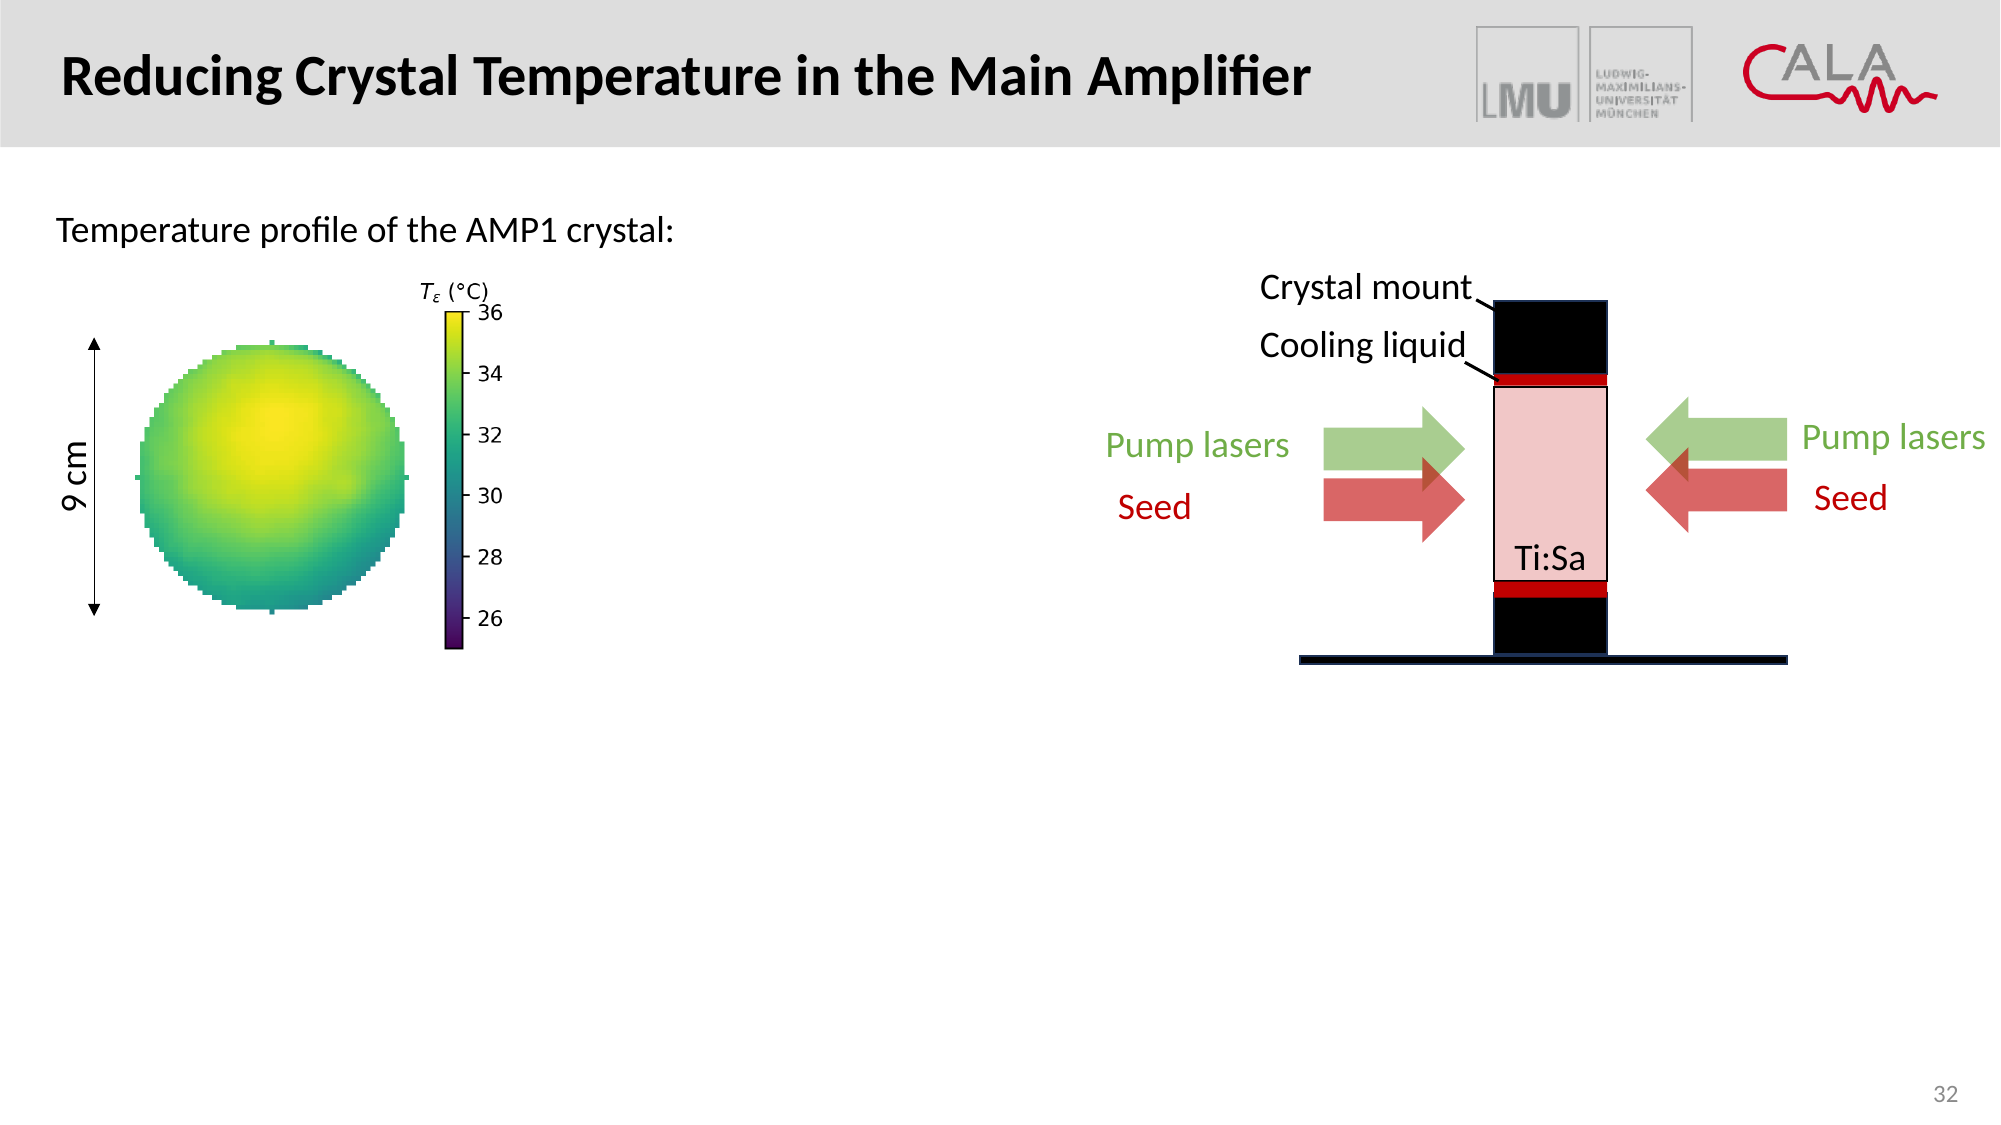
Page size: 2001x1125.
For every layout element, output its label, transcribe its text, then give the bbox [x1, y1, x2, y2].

text_box 9 cm [95, 425, 101, 529]
picture [101, 254, 552, 705]
text_box Seed [1103, 474, 1218, 535]
text_box [1299, 655, 1788, 665]
text_box Cooling liquid [1245, 313, 1510, 373]
text_box Pump lasers [1090, 412, 1325, 473]
text_box [1325, 403, 1467, 474]
text_box [1644, 444, 1789, 536]
text_box [1493, 373, 1608, 387]
text_box [1493, 599, 1608, 655]
text_box 9 cm [41, 425, 94, 529]
text_box Crystal mount [1245, 254, 1511, 313]
text_box Temperature profile of the AMP1 crystal: [41, 197, 1146, 258]
text_box Reducing Crystal Temperature in the Main Amplifier [46, 29, 1327, 115]
text_box [1510, 300, 1608, 373]
text_box Seed [1799, 466, 1914, 526]
text_box Ti:Sa [1499, 525, 1602, 581]
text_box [1464, 362, 1499, 381]
slide_number 32 [1909, 1062, 1974, 1123]
text_box [1644, 393, 1787, 465]
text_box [1476, 299, 1511, 319]
picture [1743, 44, 1938, 113]
text_box Pump lasers [1787, 404, 2000, 465]
text_box [1493, 581, 1608, 599]
text_box [1322, 454, 1467, 546]
text_box [1493, 387, 1608, 581]
